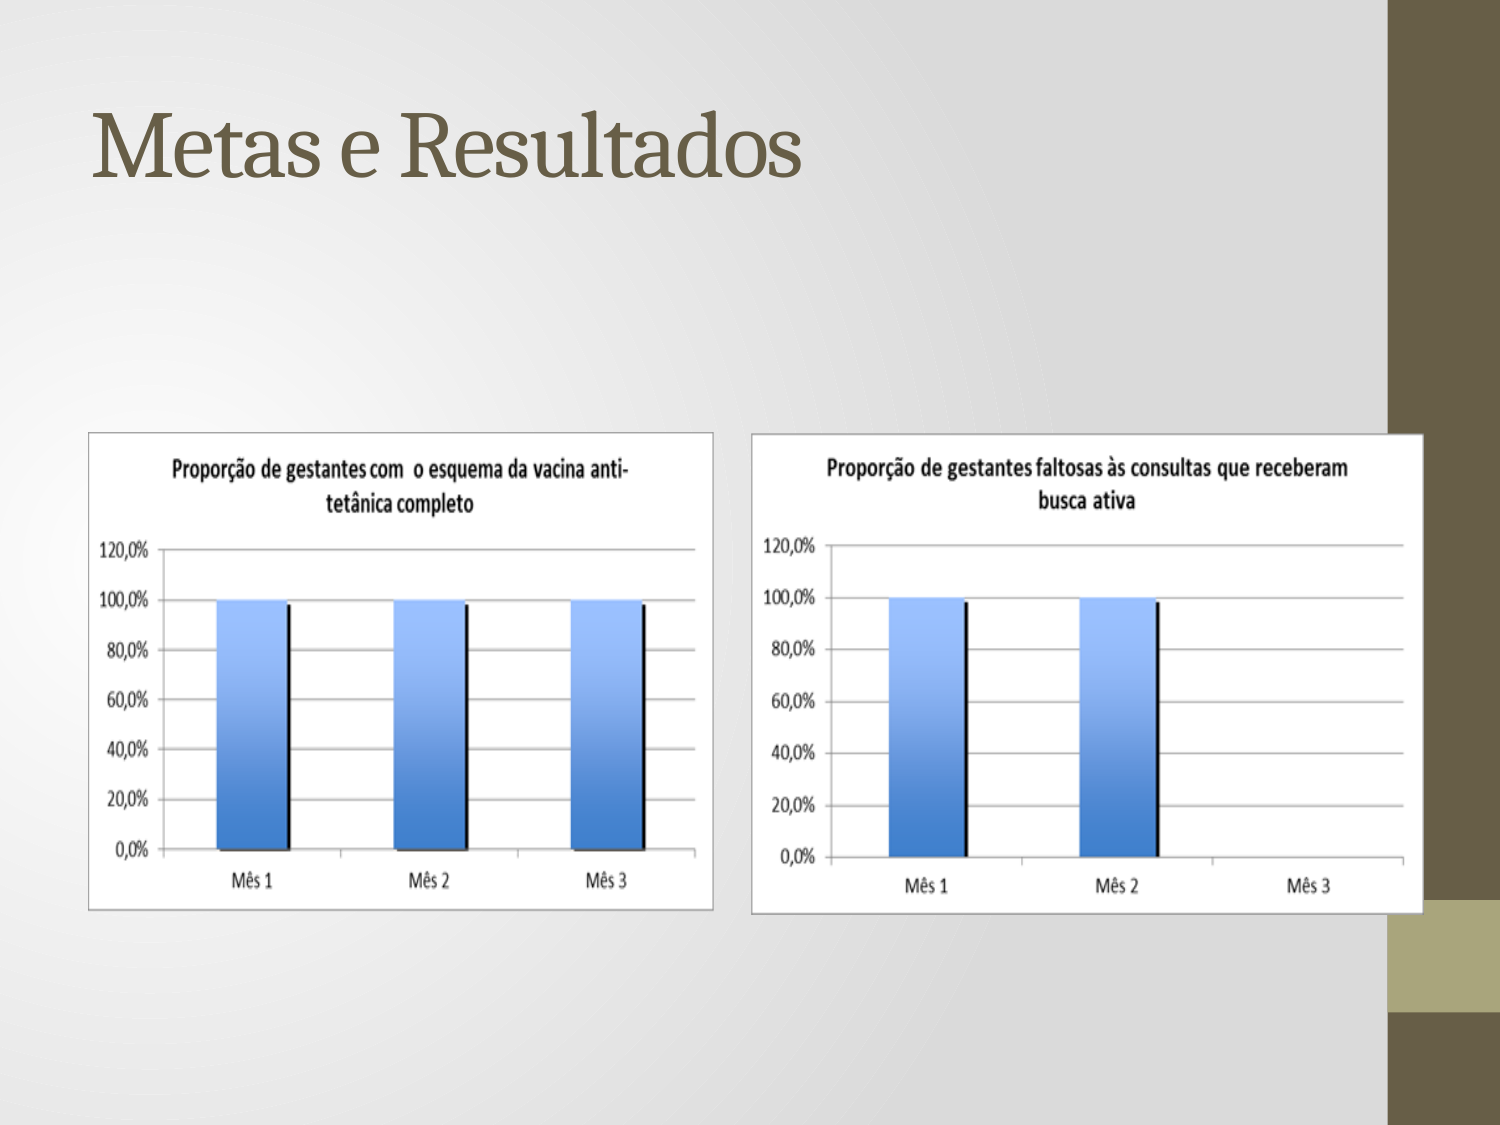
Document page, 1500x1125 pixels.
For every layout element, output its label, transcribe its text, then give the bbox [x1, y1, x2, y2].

picture [87, 432, 716, 914]
picture [749, 431, 1424, 915]
title Metas e Resultados [75, 45, 1325, 233]
